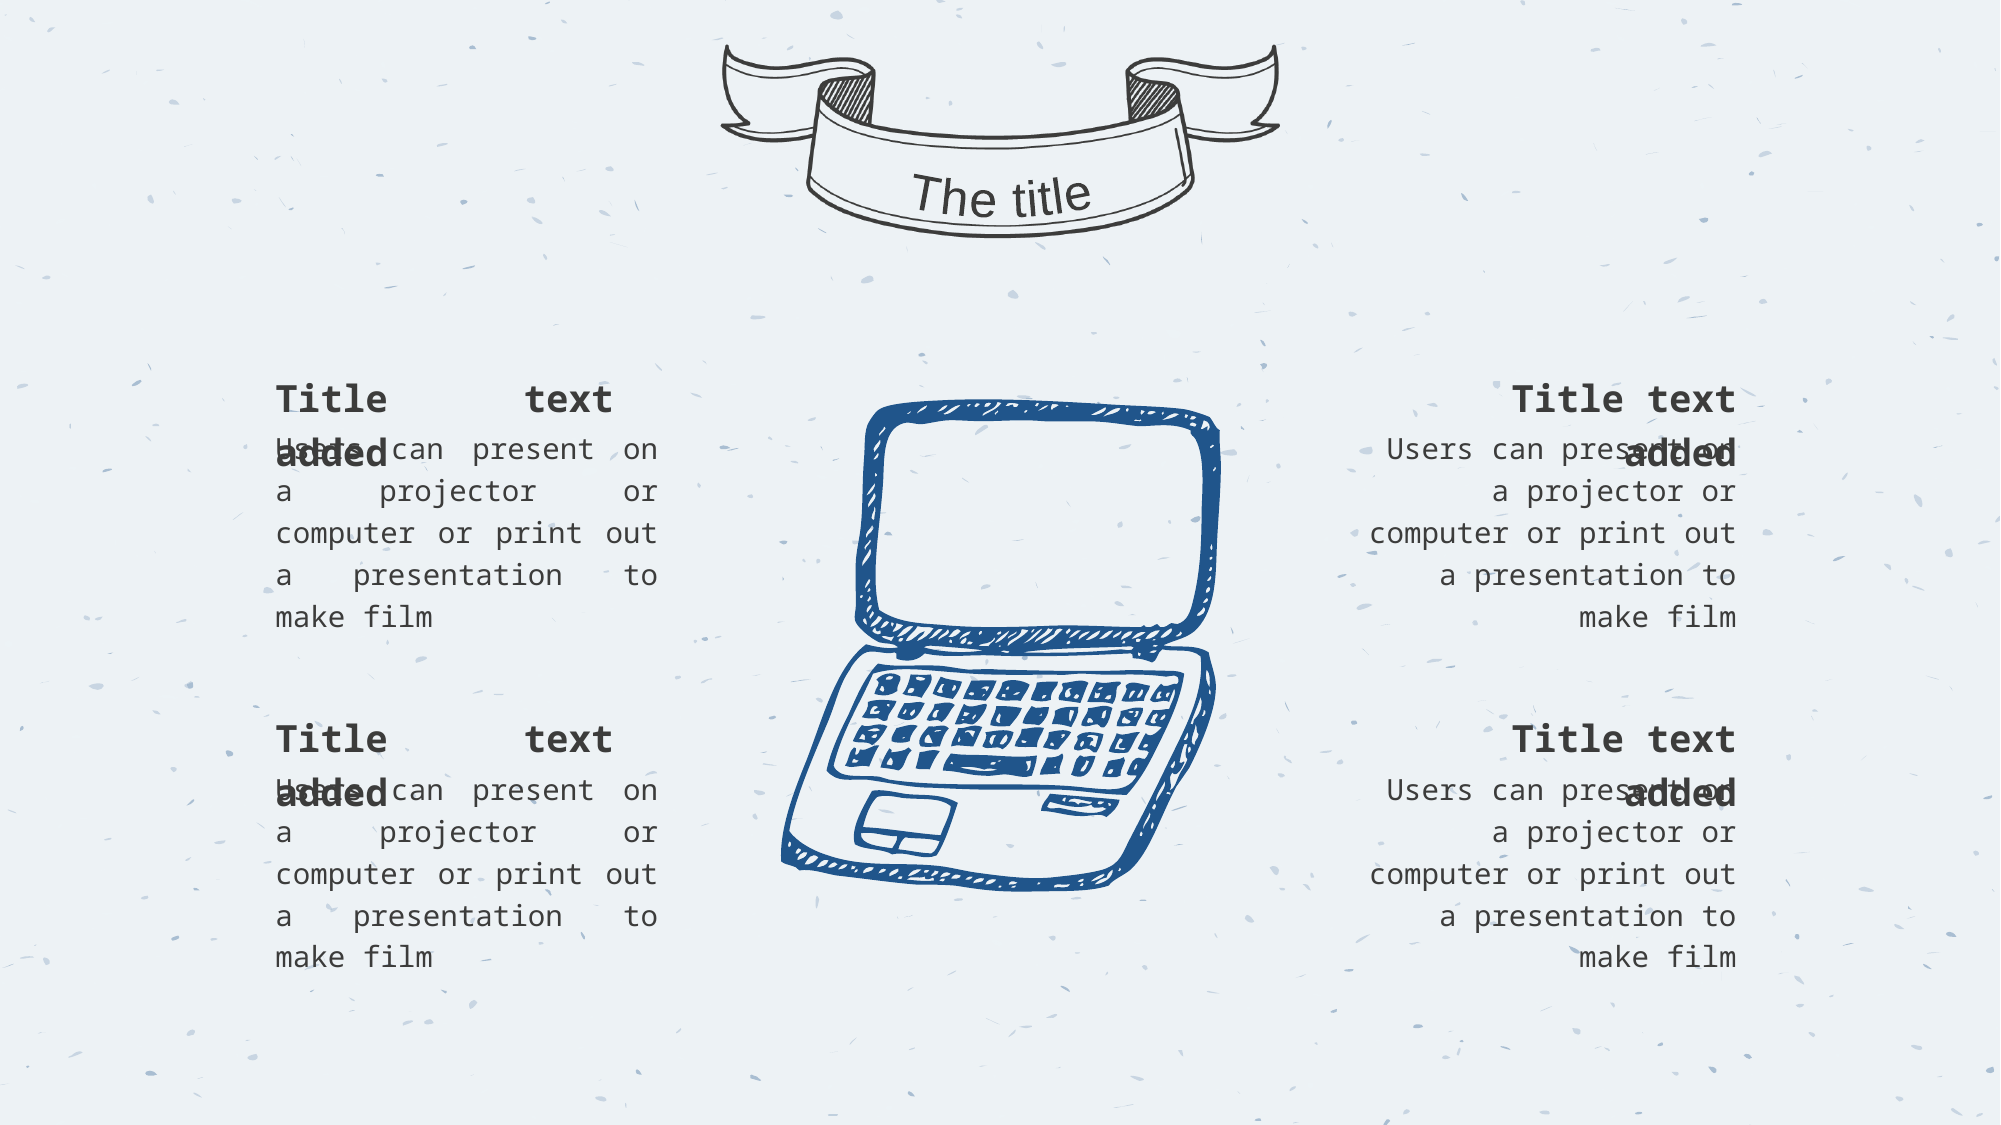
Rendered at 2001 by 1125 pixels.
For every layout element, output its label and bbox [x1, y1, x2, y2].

picture [720, 44, 1280, 239]
text_box [260, 358, 673, 559]
text_box [1339, 698, 1752, 900]
text_box [260, 698, 673, 900]
text_box [779, 397, 1221, 893]
text_box [1339, 358, 1752, 559]
